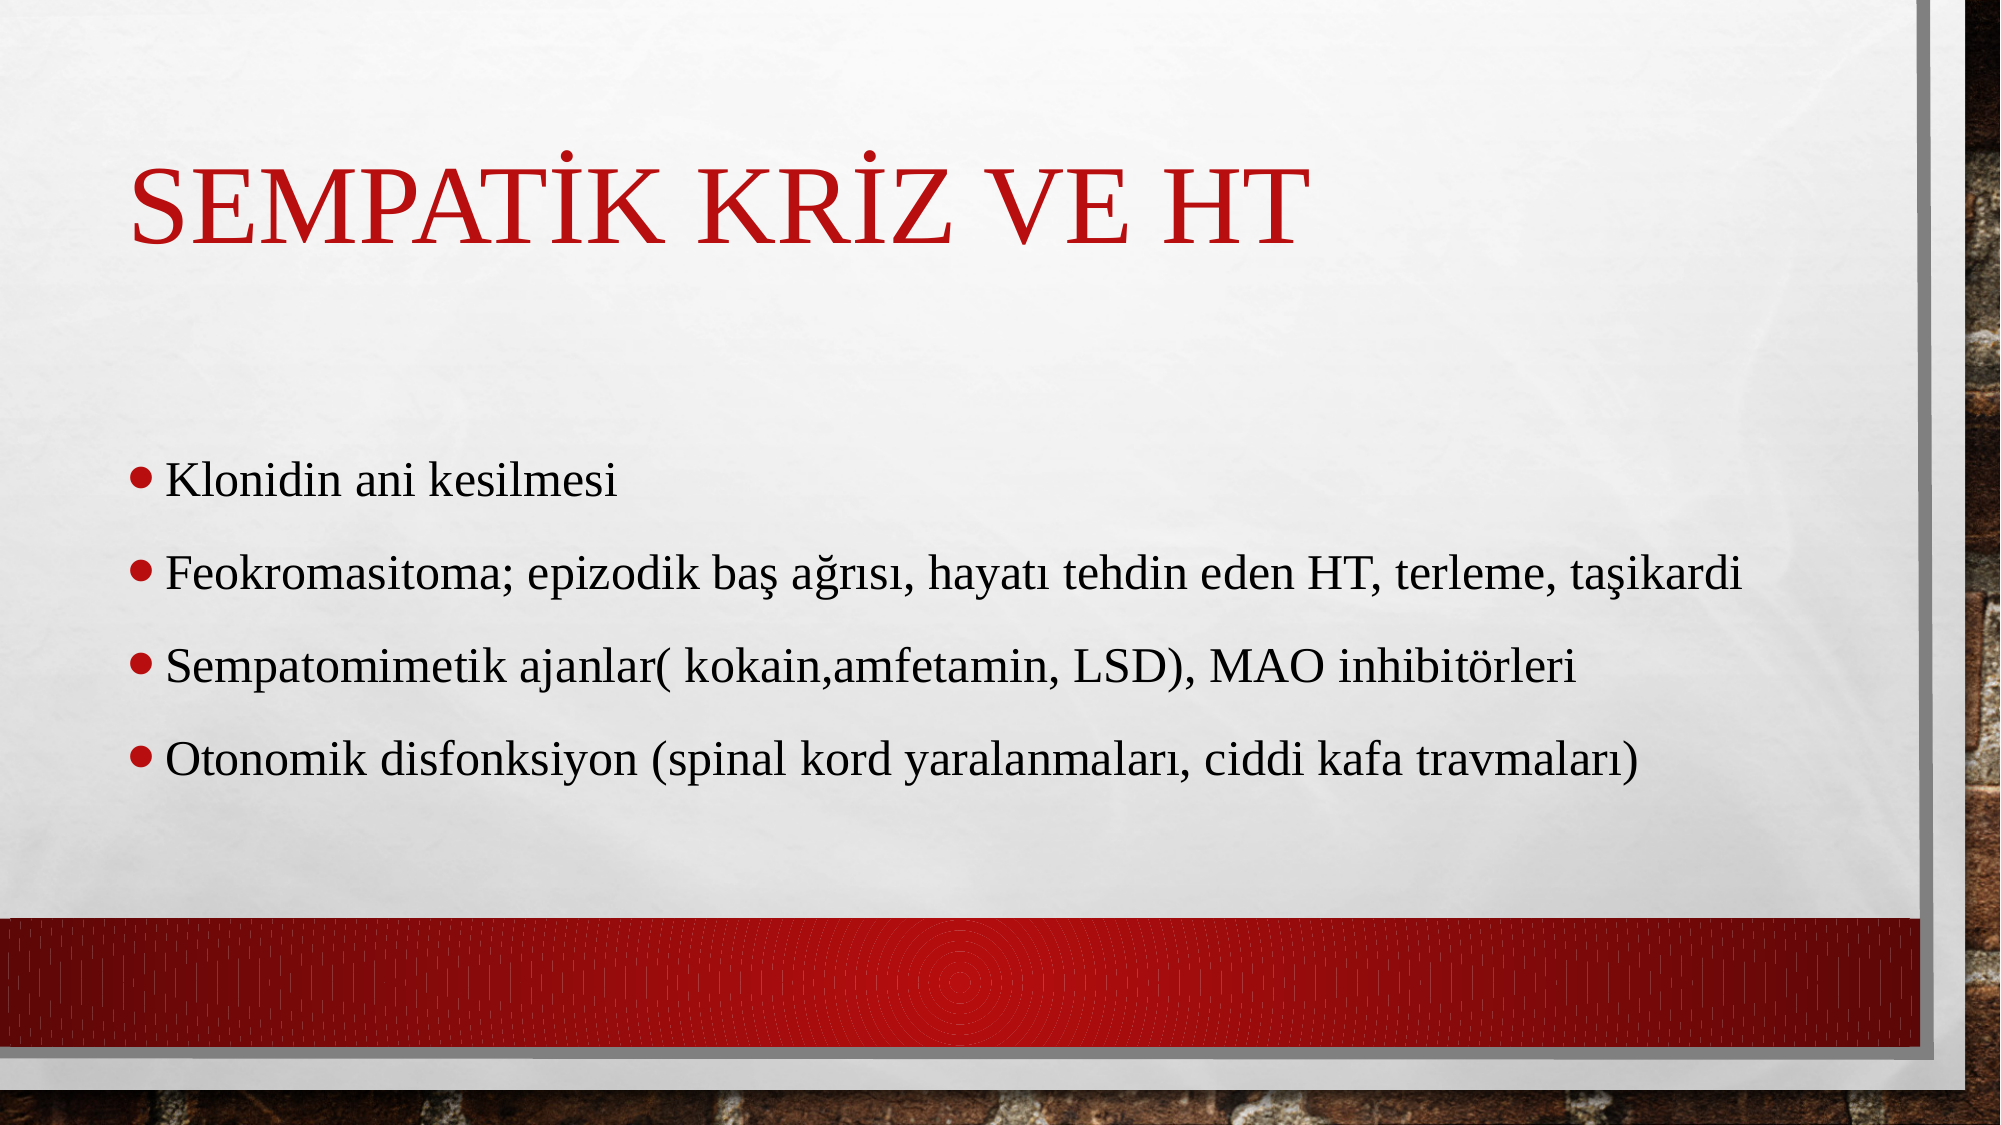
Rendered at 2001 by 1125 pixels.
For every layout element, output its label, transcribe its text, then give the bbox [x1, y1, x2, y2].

list Klonidin ani kesilmesi Feokromasitoma; epizodik baş ağrısı, hayatı tehdin eden HT, terleme, taşikardi Sempatomimetik ajanlar( kokain,amfetamin, LSD), MAO inhibitörleri Otonomik disfonksiyon (spinal kord yaralanmaları, ciddi kafa travmaları) [112, 338, 1818, 882]
picture [0, 0, 2000, 1125]
title Sempatik kriz ve ht [112, 112, 1818, 302]
